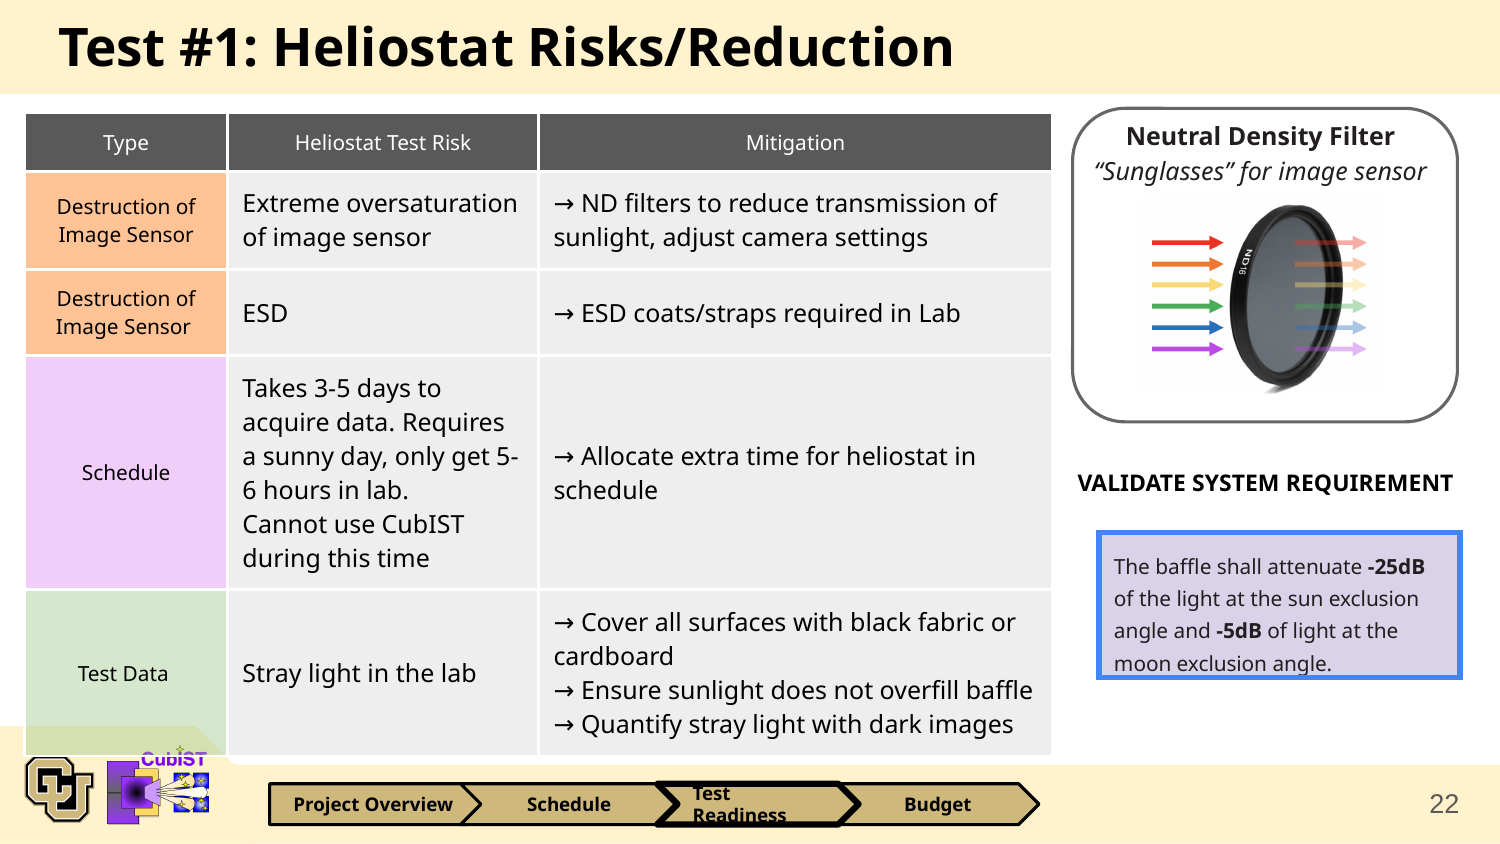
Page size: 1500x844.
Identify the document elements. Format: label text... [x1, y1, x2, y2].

table_header Mitigation [540, 114, 1043, 170]
text_box [1072, 201, 1458, 422]
table_cell → Allocate extra time for heliostat in schedule [540, 357, 1051, 588]
table_cell Extreme oversaturation of image sensor [229, 173, 537, 268]
table_cell → ND filters to reduce transmission of sunlight, adjust camera settings [540, 173, 1051, 268]
text_box Neutral Density Filter “Sunglasses” for image sensor [1043, 101, 1478, 201]
table_cell Takes 3-5 days to acquire data. Requires a sunny day, only get 5-6 hours in lab. Cannot use CubIST during this time [229, 357, 537, 588]
table_cell Stray light in the lab [229, 591, 537, 755]
table_header Heliostat Test Risk [229, 114, 537, 170]
title Test #1: Heliostat Risks/Reduction [43, 0, 1442, 93]
picture [1140, 196, 1381, 394]
table_cell Schedule [26, 357, 226, 588]
table_cell → ESD coats/straps required in Lab [540, 271, 1051, 354]
table_cell Destruction of Image Sensor [26, 271, 226, 354]
table_cell → Cover all surfaces with black fabric or cardboard → Ensure sunlight does not overfill baffle → Quantify stray light with dark images [540, 591, 1051, 755]
table_header Type [26, 114, 226, 170]
table_cell Test Data [26, 591, 226, 755]
slide_number 22 [1399, 771, 1490, 837]
text_box [657, 783, 859, 825]
text_box VALIDATE SYSTEM REQUIREMENT [1062, 455, 1497, 511]
table_header The baffle shall attenuate -25dB of the light at the sun exclusion angle and -5dB of light at the moon exclusion angle. [1102, 535, 1457, 675]
table_cell Destruction of Image Sensor [26, 173, 226, 268]
picture [0, 729, 209, 844]
table_cell ESD [229, 271, 537, 354]
